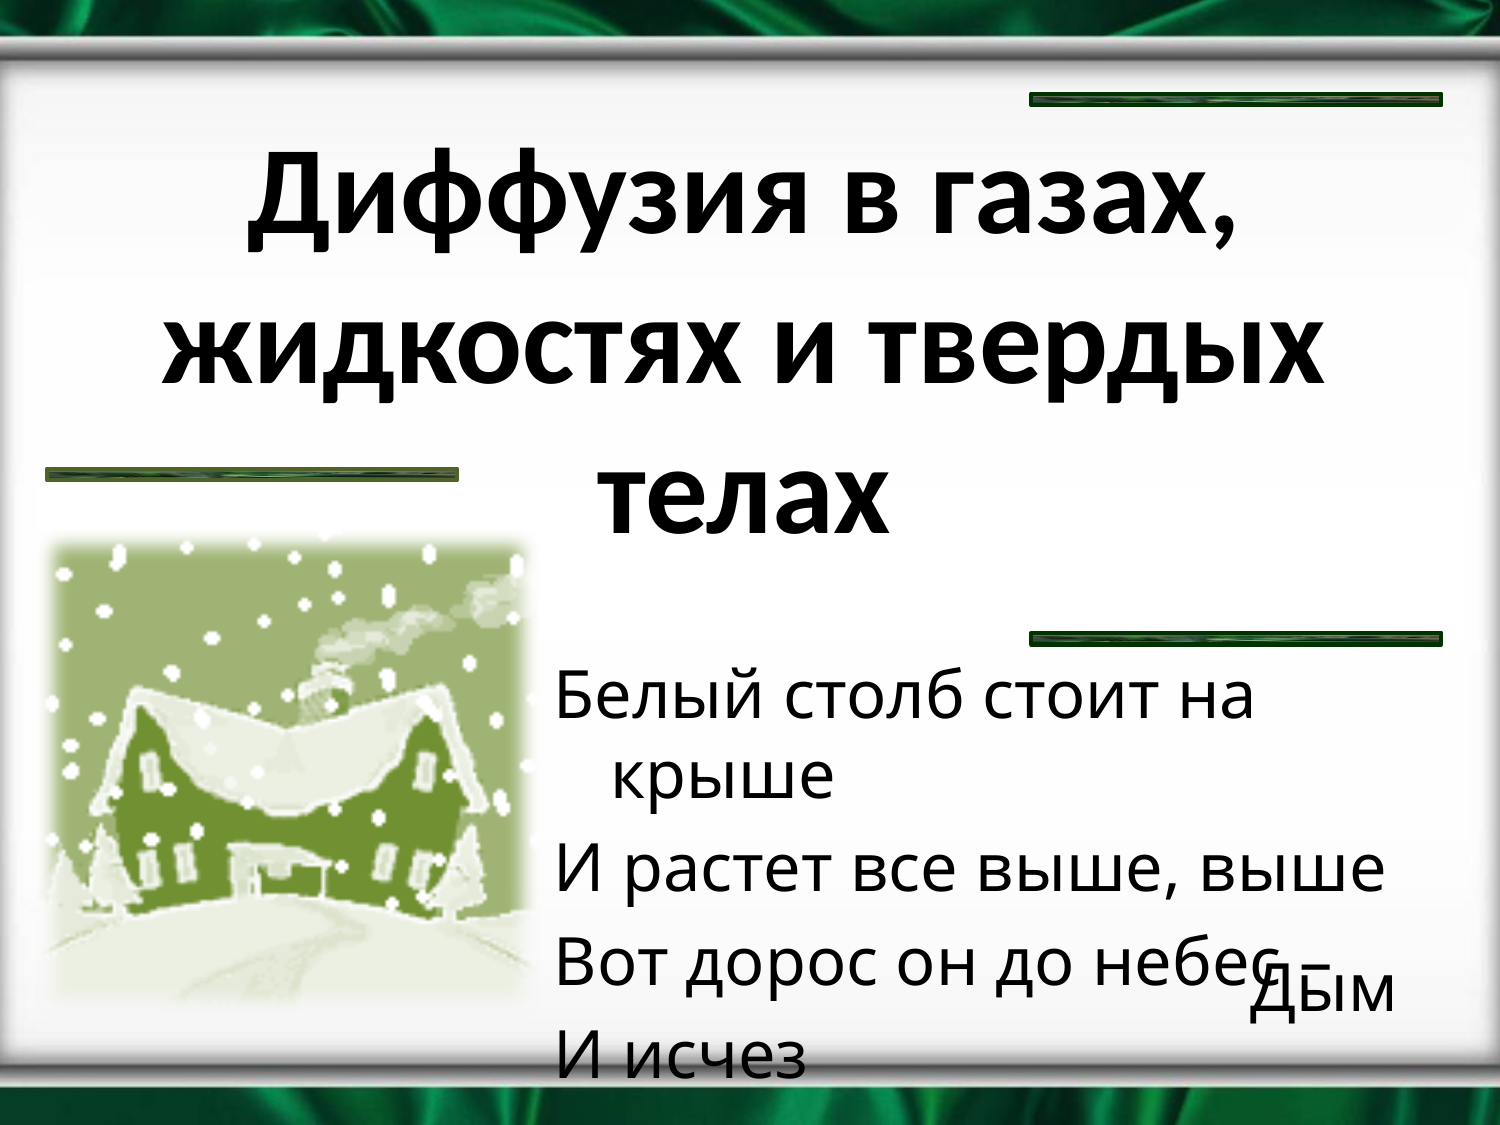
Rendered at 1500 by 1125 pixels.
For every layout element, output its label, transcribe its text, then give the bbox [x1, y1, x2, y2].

title Диффузия в газах, жидкостях и твердых телах [46, 105, 1442, 563]
picture [0, 0, 1500, 1125]
text_box [45, 467, 459, 482]
text_box Дым [1235, 937, 1413, 1033]
list Белый столб стоит на крыше И растет все выше, выше Вот дорос он до небес – И исчез [543, 644, 1418, 1020]
text_box [1029, 92, 1443, 107]
text_box [1029, 631, 1443, 647]
